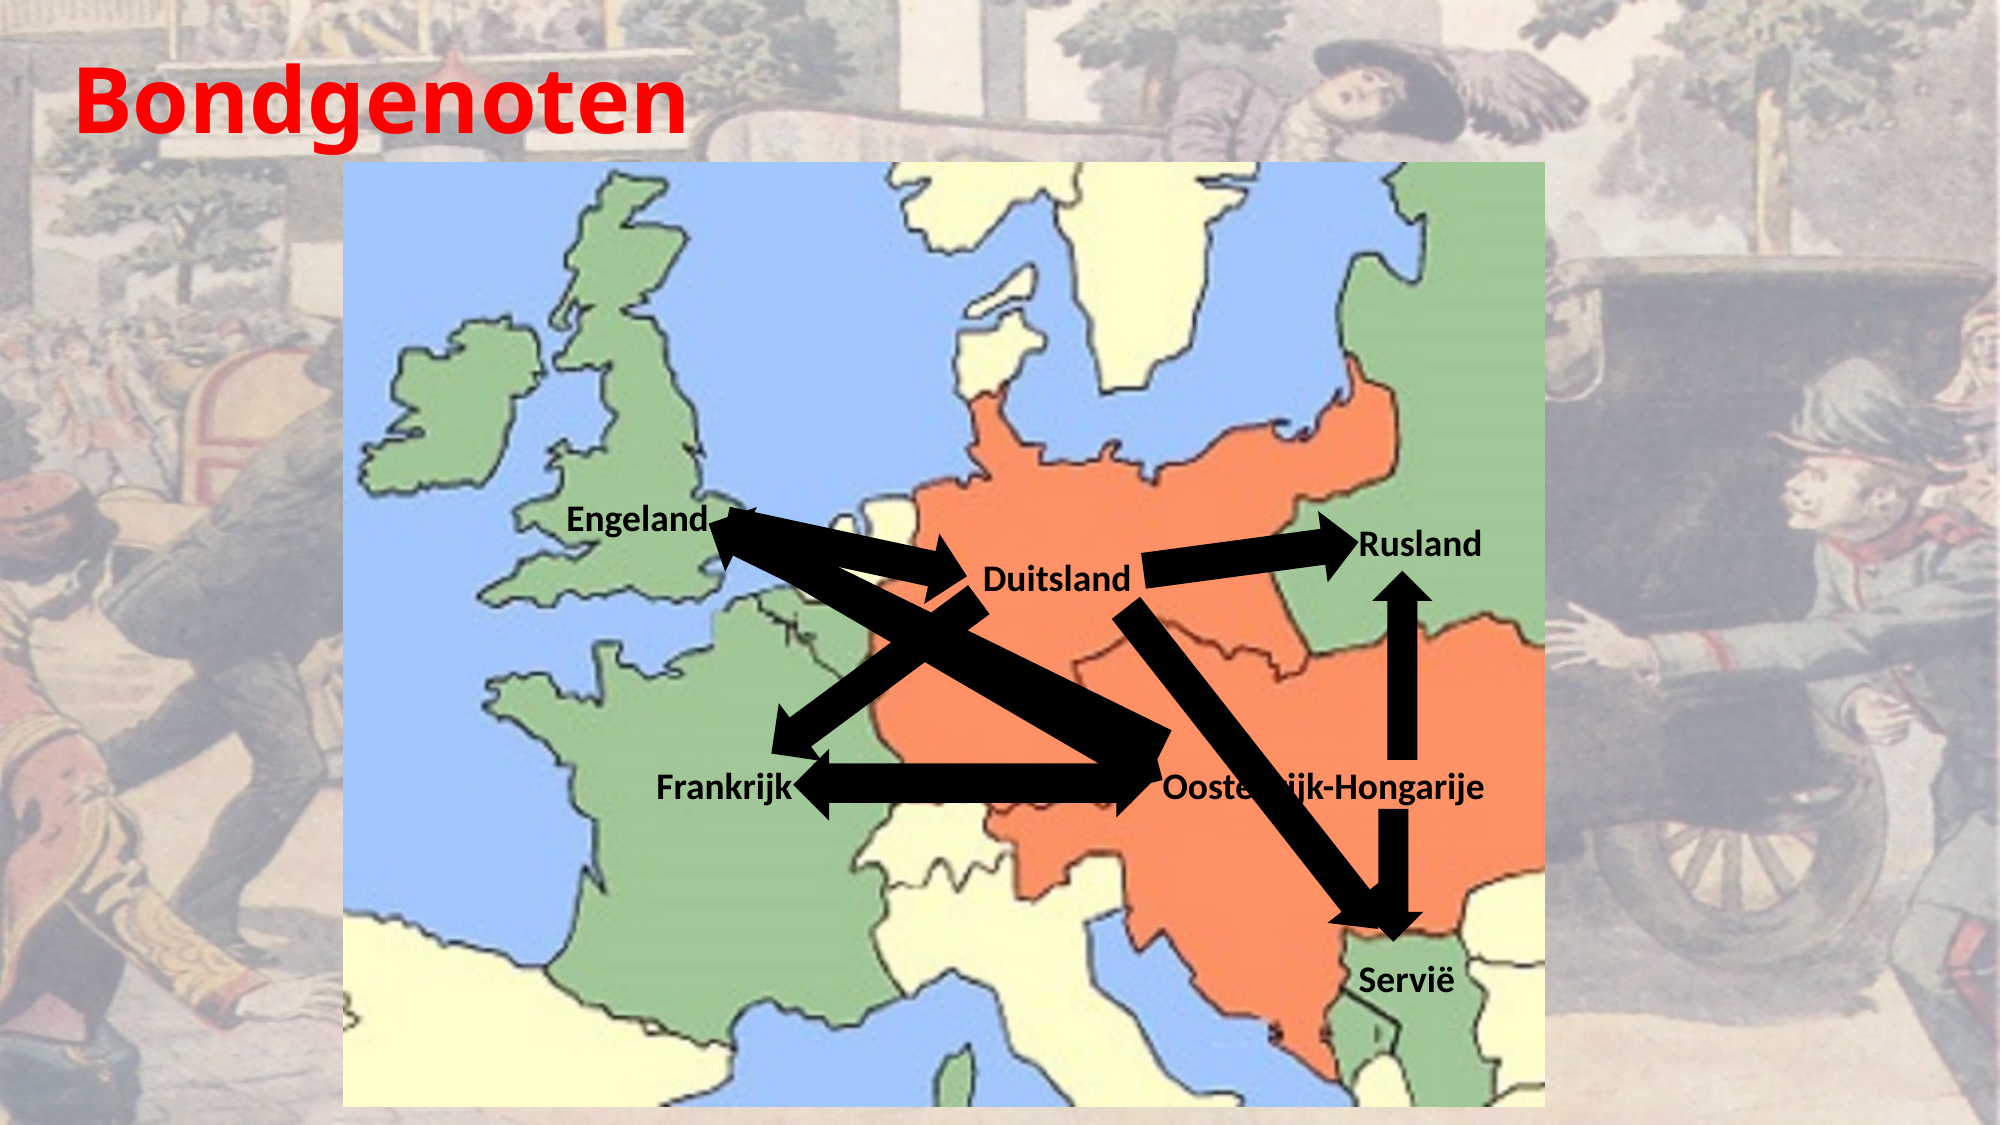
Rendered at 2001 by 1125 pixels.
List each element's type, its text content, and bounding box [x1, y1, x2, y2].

picture [343, 162, 1545, 1107]
title Bondgenoten [56, 17, 1782, 191]
